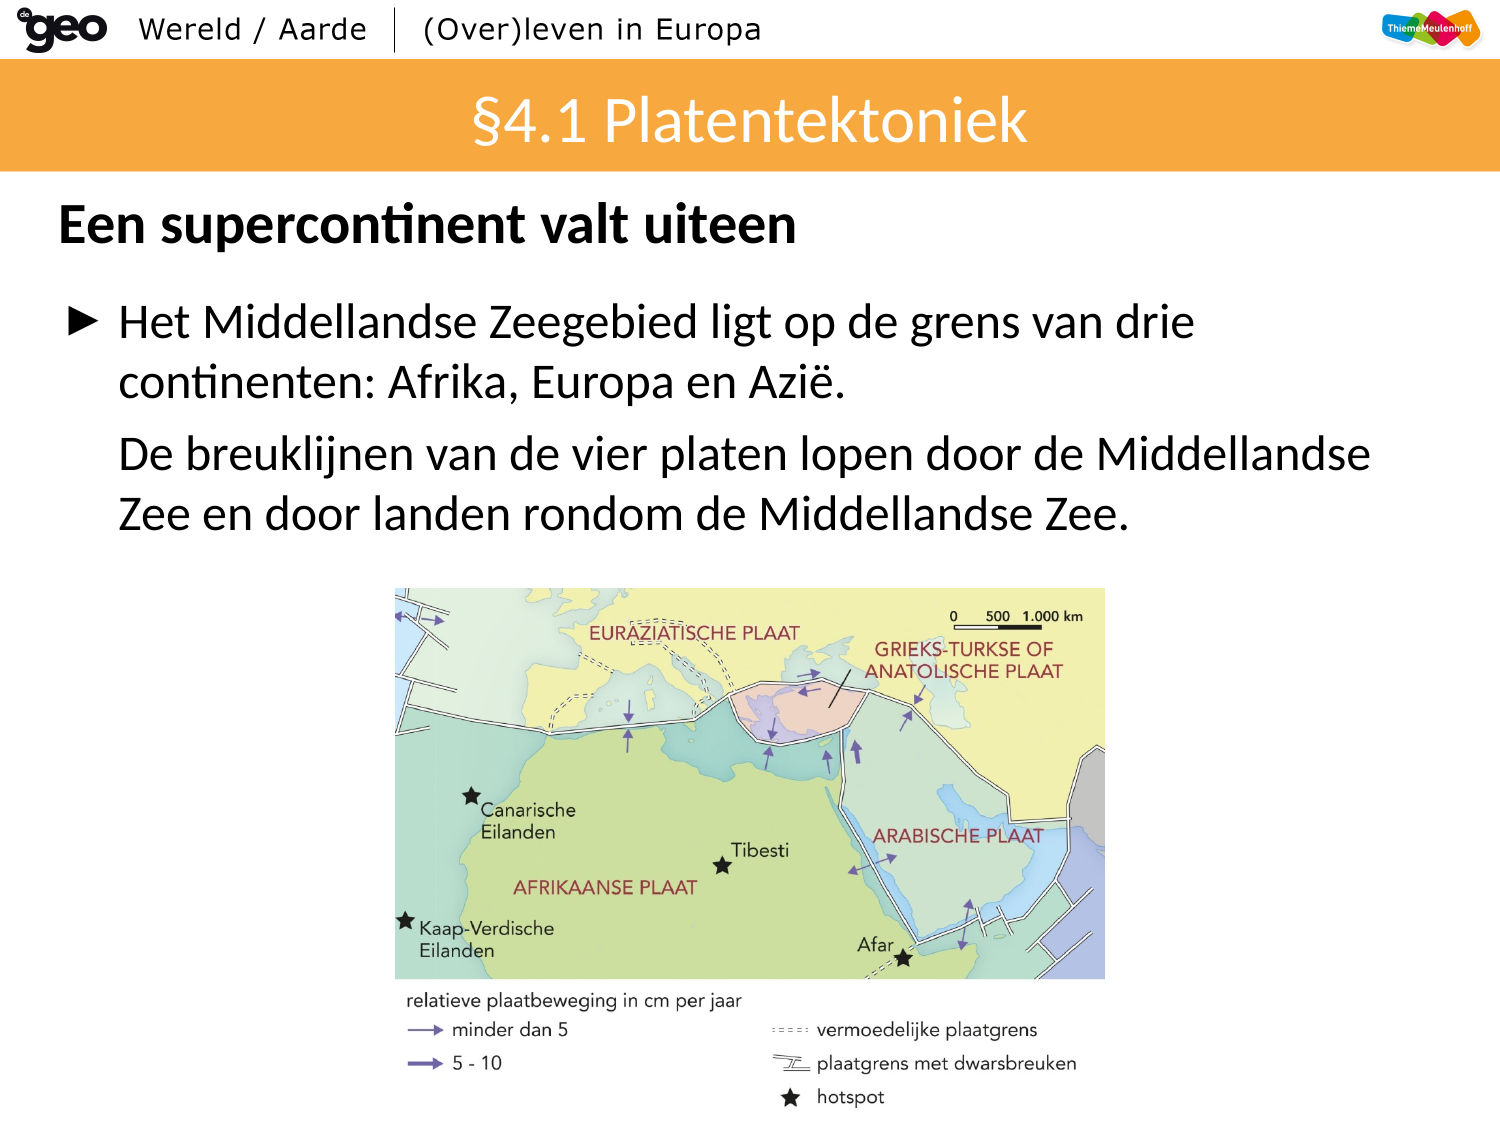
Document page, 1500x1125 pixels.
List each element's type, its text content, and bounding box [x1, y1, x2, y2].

title §4.1 Platentektoniek [0, 61, 1500, 173]
picture [0, 173, 1500, 1125]
picture [0, 0, 1500, 61]
list Een supercontinent valt uiteen Het Middellandse Zeegebied ligt op de grens van drie continenten: Afrika, Europa en Azië. De breuklijnen van de vier platen lopen door de Middellandse Zee en door landen rondom de Middellandse Zee. [0, 177, 1424, 1081]
